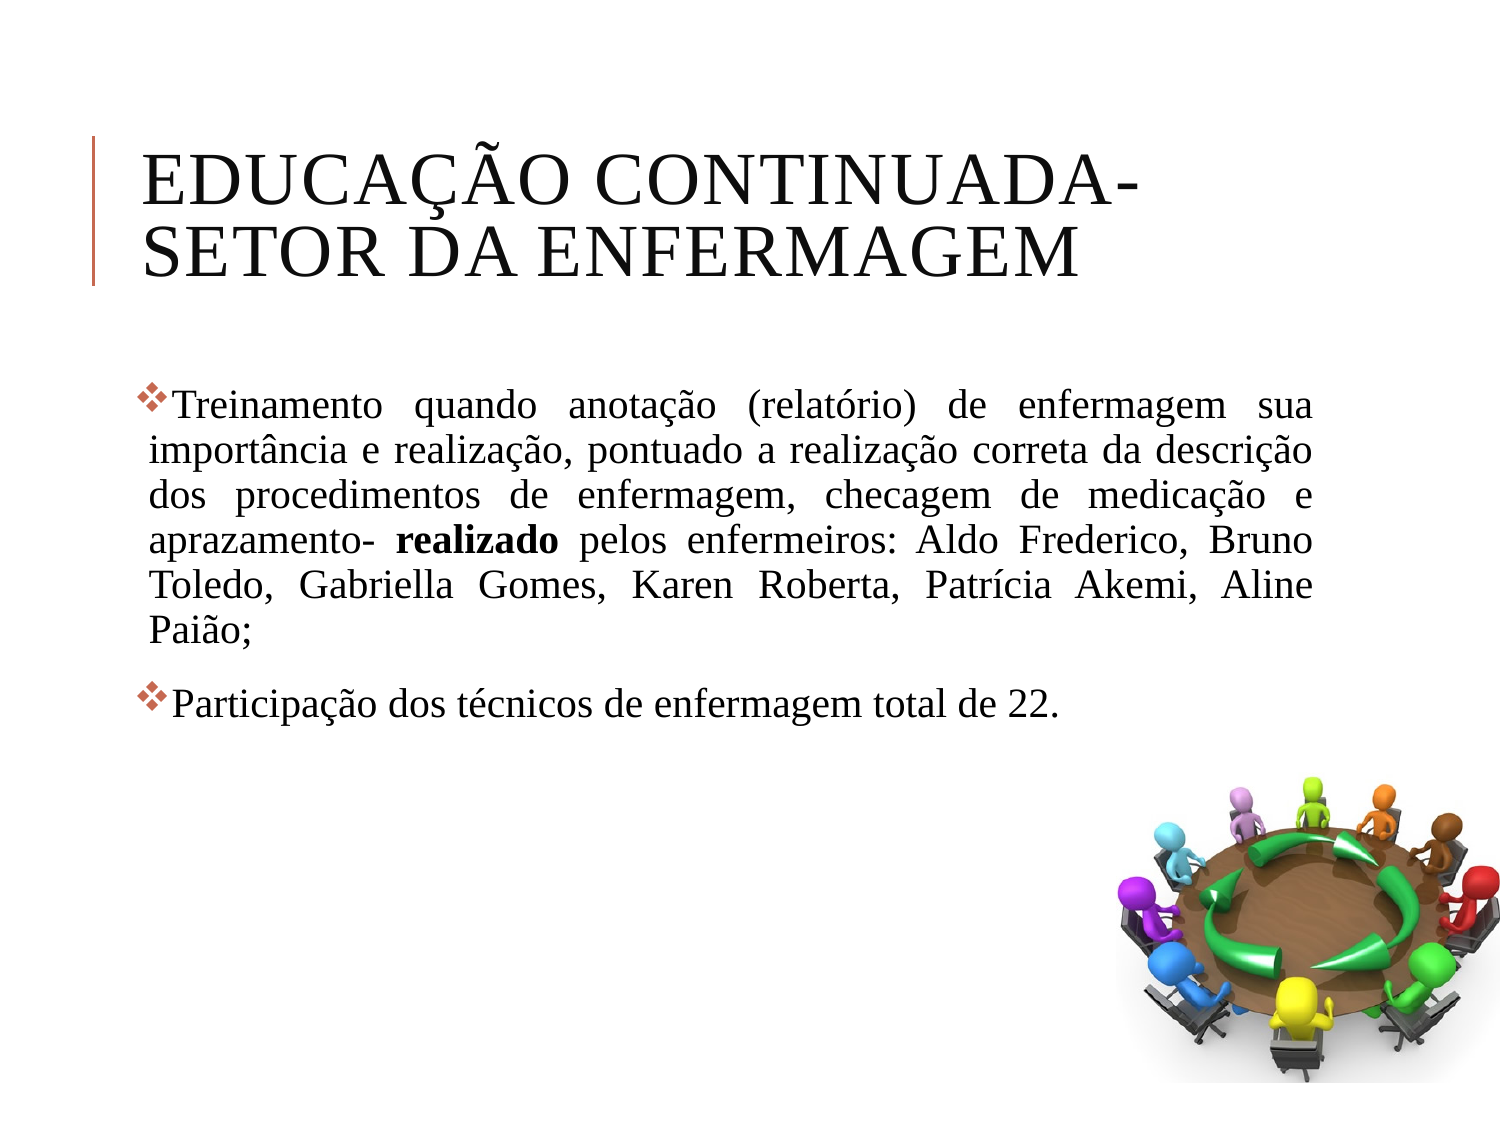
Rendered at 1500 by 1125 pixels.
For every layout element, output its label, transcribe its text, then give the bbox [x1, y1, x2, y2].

title Educação continuada- setor da enfermagem [126, 96, 1322, 342]
list Treinamento quando anotação (relatório) de enfermagem sua importância e realização, pontuado a realização correta da descrição dos procedimentos de enfermagem, checagem de medicação e aprazamento- realizado pelos enfermeiros: Aldo Frederico, Bruno Toledo, Gabriella Gomes, Karen Roberta, Patrícia Akemi, Aline Paião; Participação dos técnicos de enfermagem total de 22. [126, 375, 1322, 1035]
picture [1115, 758, 1500, 1083]
